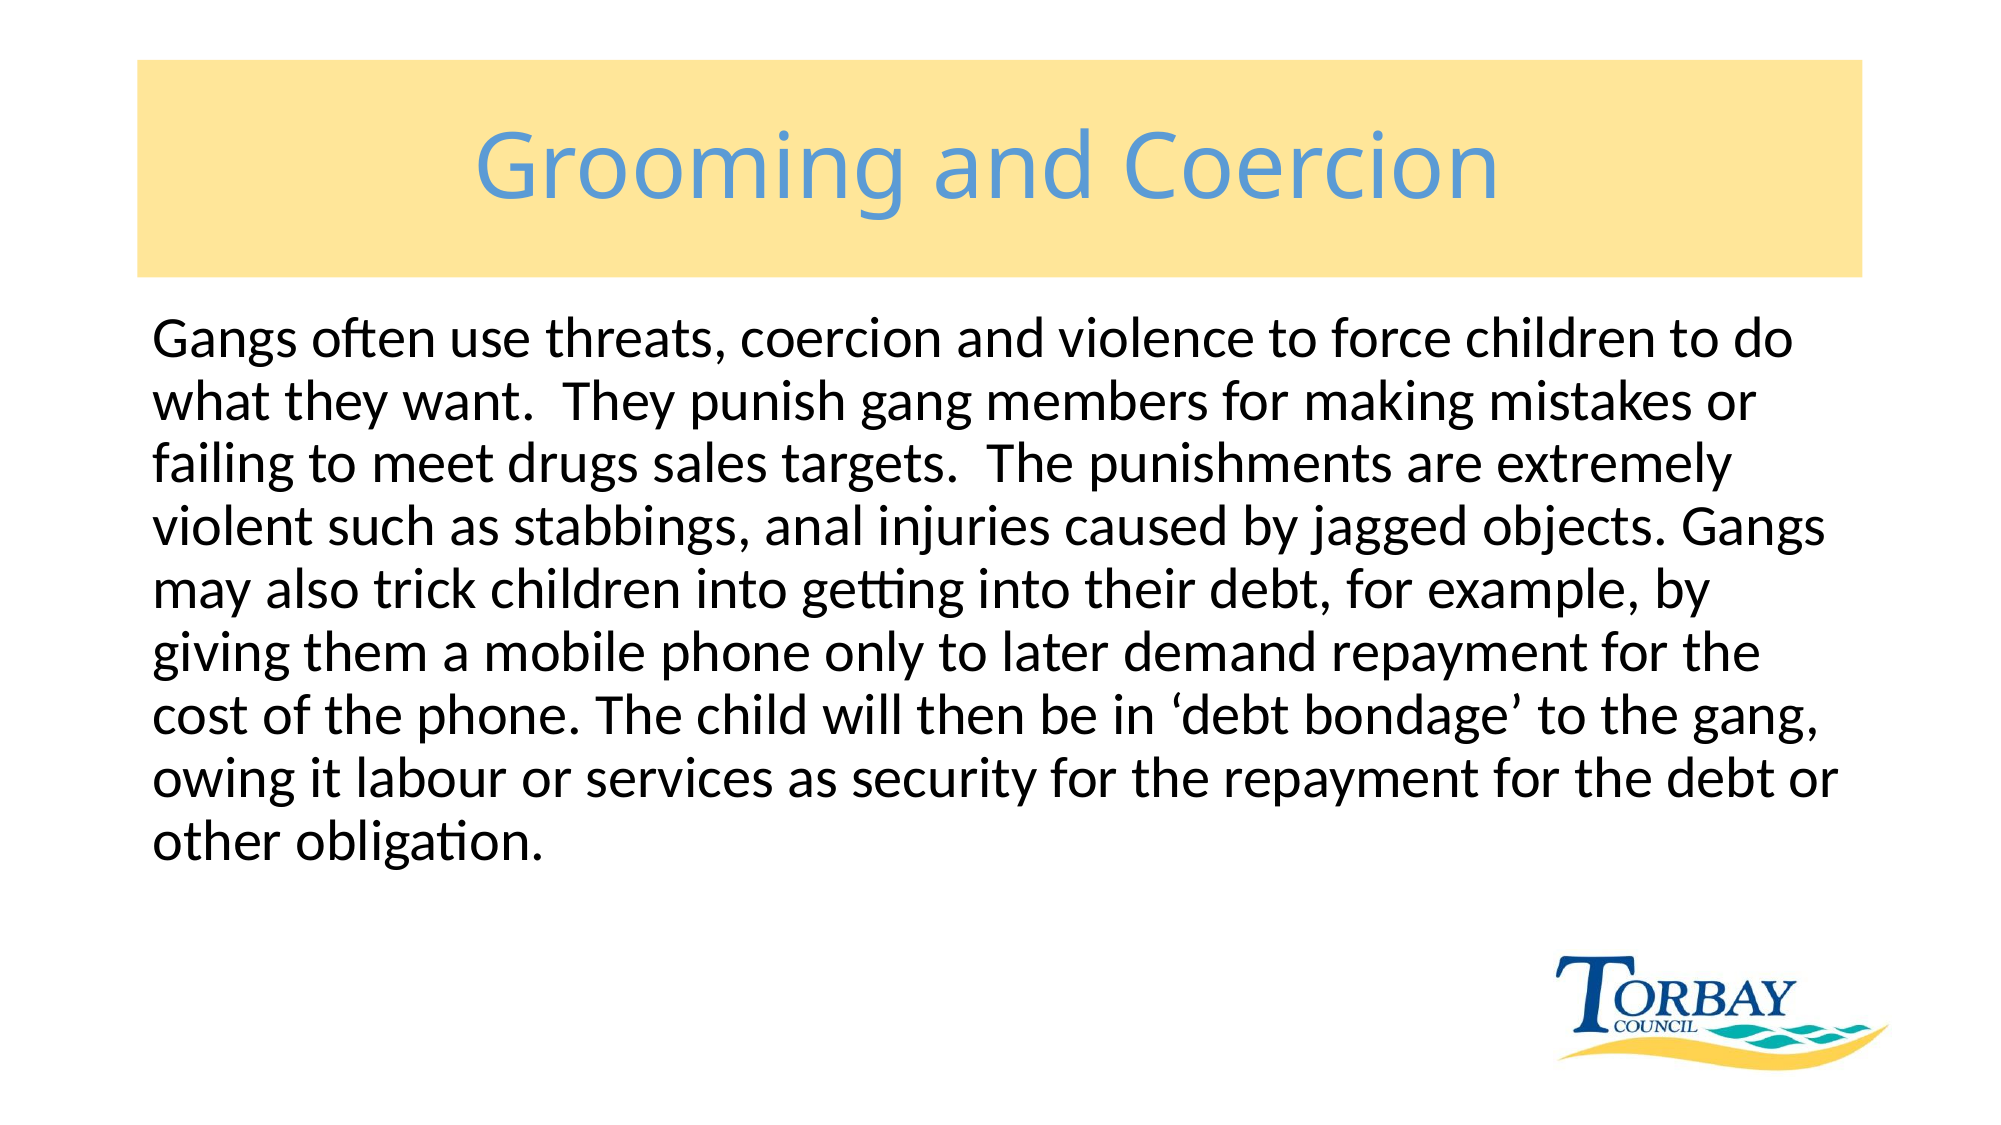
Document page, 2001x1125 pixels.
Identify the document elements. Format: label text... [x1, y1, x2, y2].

picture [1553, 949, 1892, 1077]
title Grooming and Coercion [137, 59, 1863, 278]
list Gangs often use threats, coercion and violence to force children to do what they want. They punish gang members for making mistakes or failing to meet drugs sales targets. The punishments are extremely violent such as stabbings, anal injuries caused by jagged objects. Gangs may also trick children into getting into their debt, for example, by giving them a mobile phone only to later demand repayment for the cost of the phone. The child will then be in ‘debt bondage’ to the gang, owing it labour or services as security for the repayment for the debt or other obligation. [137, 299, 1863, 1014]
